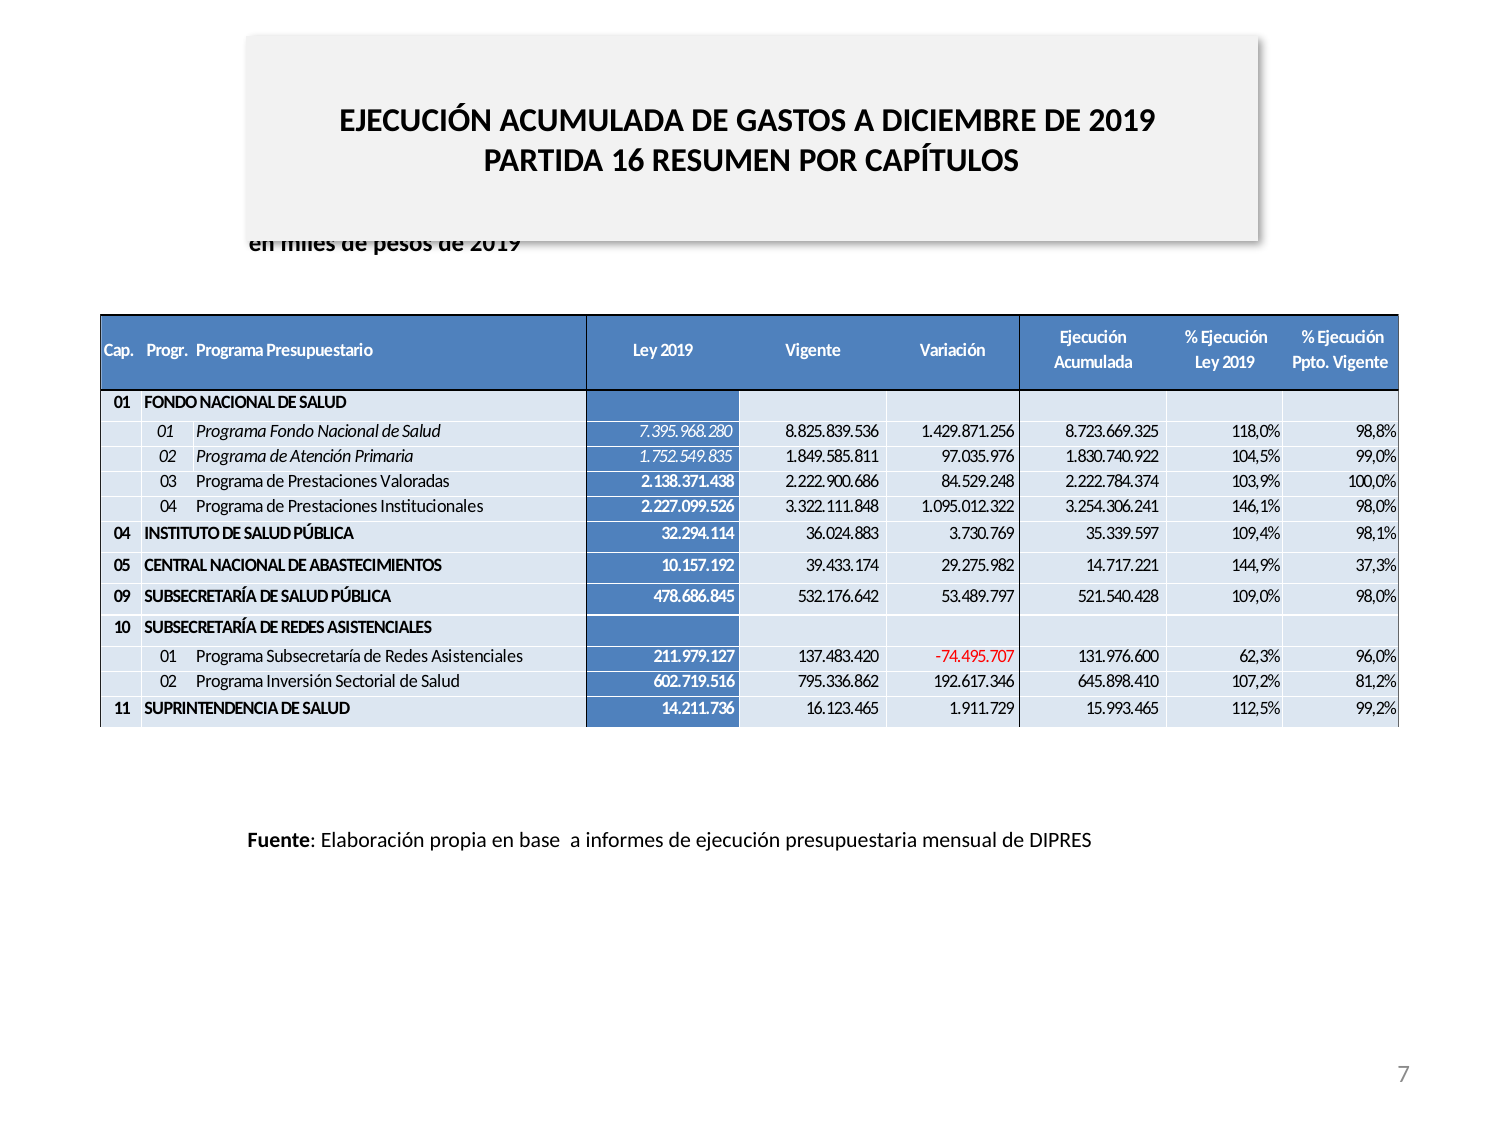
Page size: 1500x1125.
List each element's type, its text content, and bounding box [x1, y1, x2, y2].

title EJECUCIÓN ACUMULADA DE GASTOS A DICIEMBRE DE 2019 PARTIDA 16 RESUMEN POR CAPÍTULOS [246, 36, 1257, 241]
text_box en miles de pesos de 2019 [234, 218, 1247, 294]
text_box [100, 314, 1400, 729]
text_box Fuente: Elaboración propia en base a informes de ejecución presupuestaria mensual de DIPRES [232, 818, 1268, 879]
slide_number 7 [1074, 1042, 1425, 1103]
